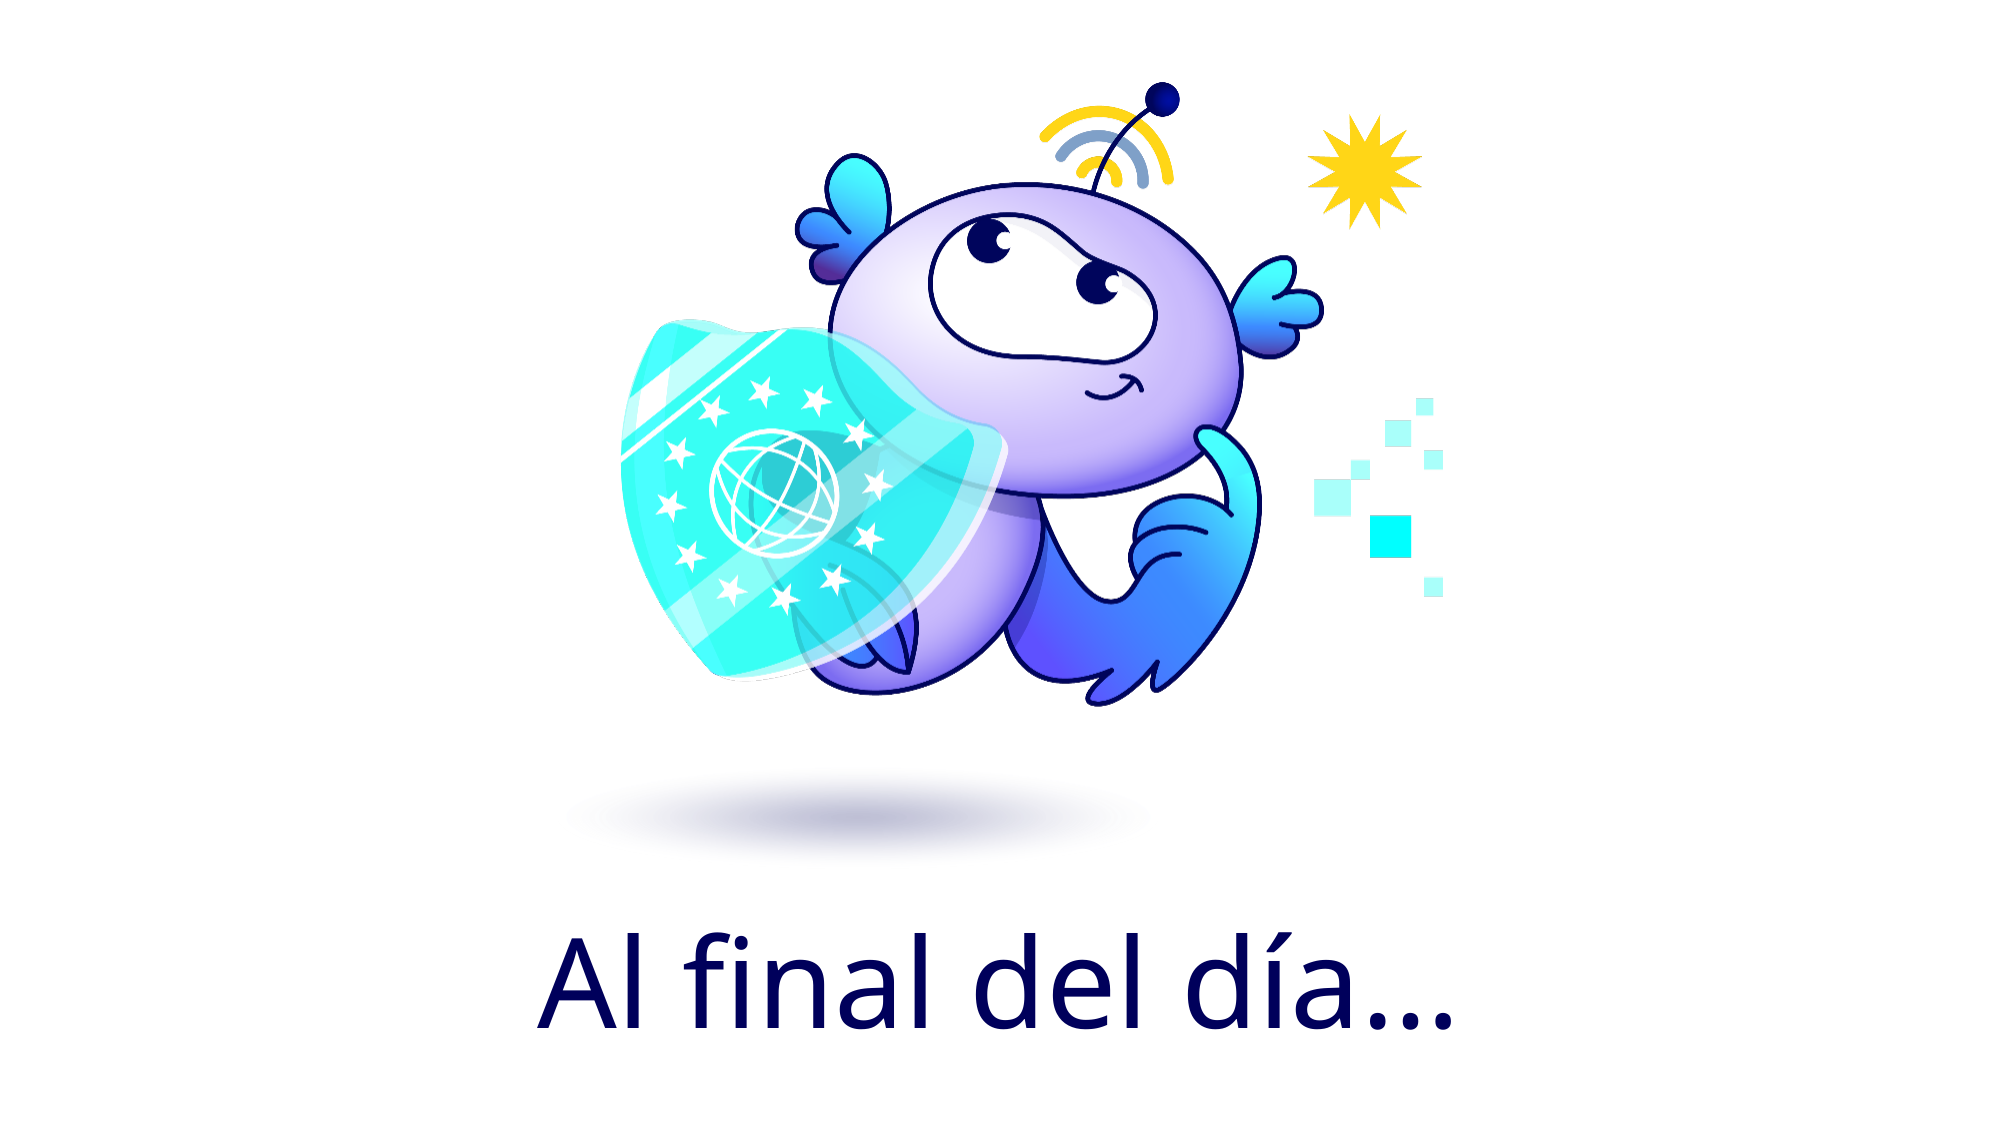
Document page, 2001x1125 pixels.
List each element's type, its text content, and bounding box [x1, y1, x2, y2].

title Al final del día… [136, 890, 1862, 1087]
picture [557, 82, 1443, 871]
